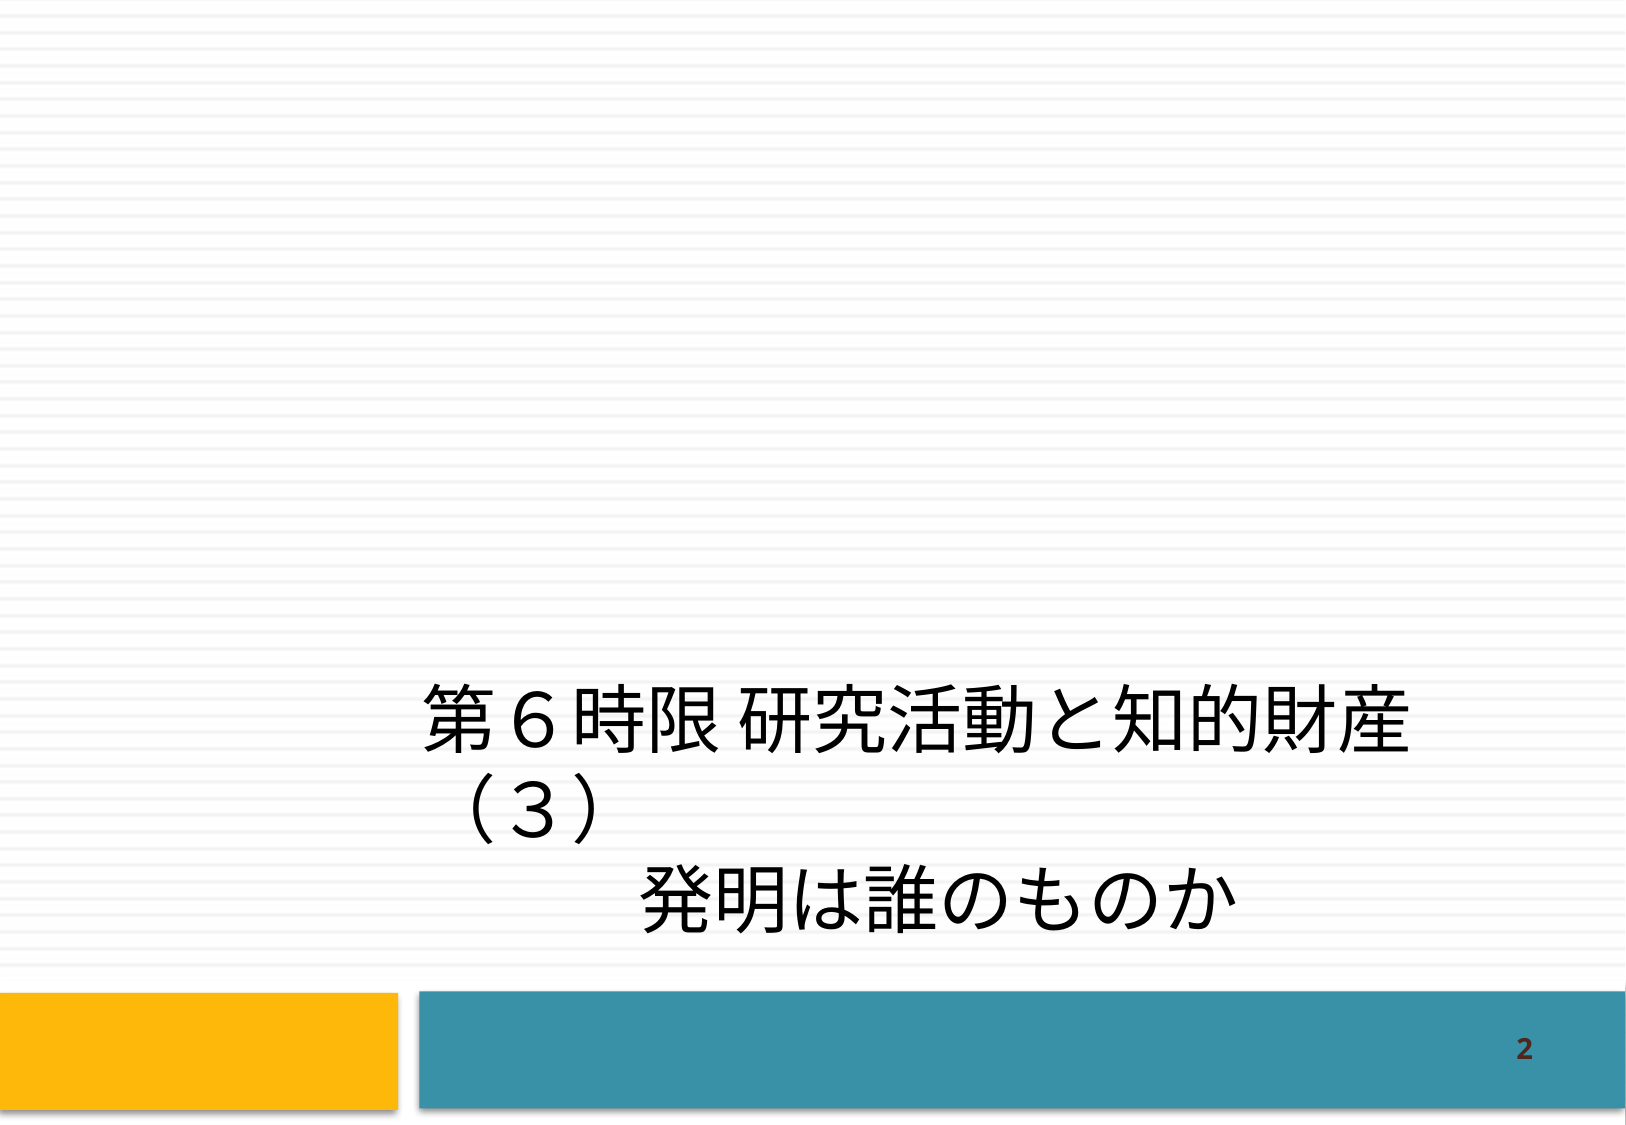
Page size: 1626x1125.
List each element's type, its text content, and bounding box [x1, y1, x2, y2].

slide_number 2 [1450, 1018, 1600, 1082]
title 第６時限 研究活動と知的財産（３） 発明は誰のものか [405, 278, 1625, 951]
subtitle [419, 992, 1612, 1106]
